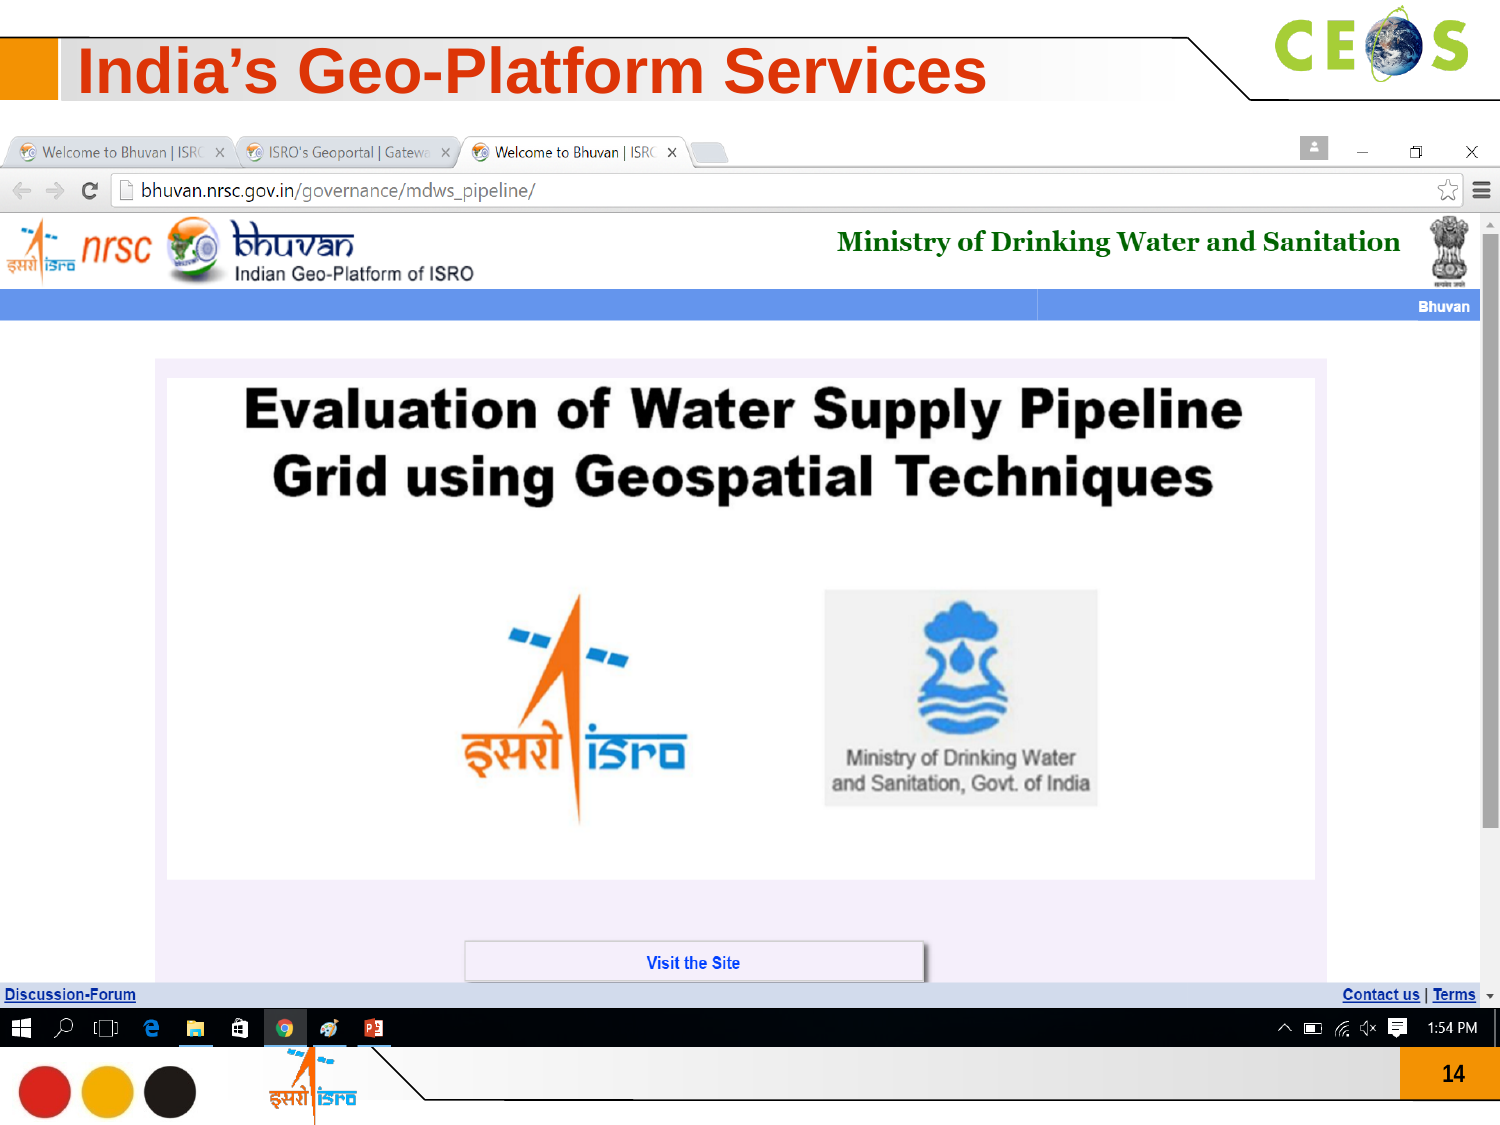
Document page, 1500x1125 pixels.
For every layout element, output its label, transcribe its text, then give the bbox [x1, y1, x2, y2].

text_box India’s Geo-Platform Services [62, 21, 1192, 85]
picture [1275, 5, 1468, 82]
picture [12, 1062, 200, 1122]
picture [0, 136, 1500, 1125]
